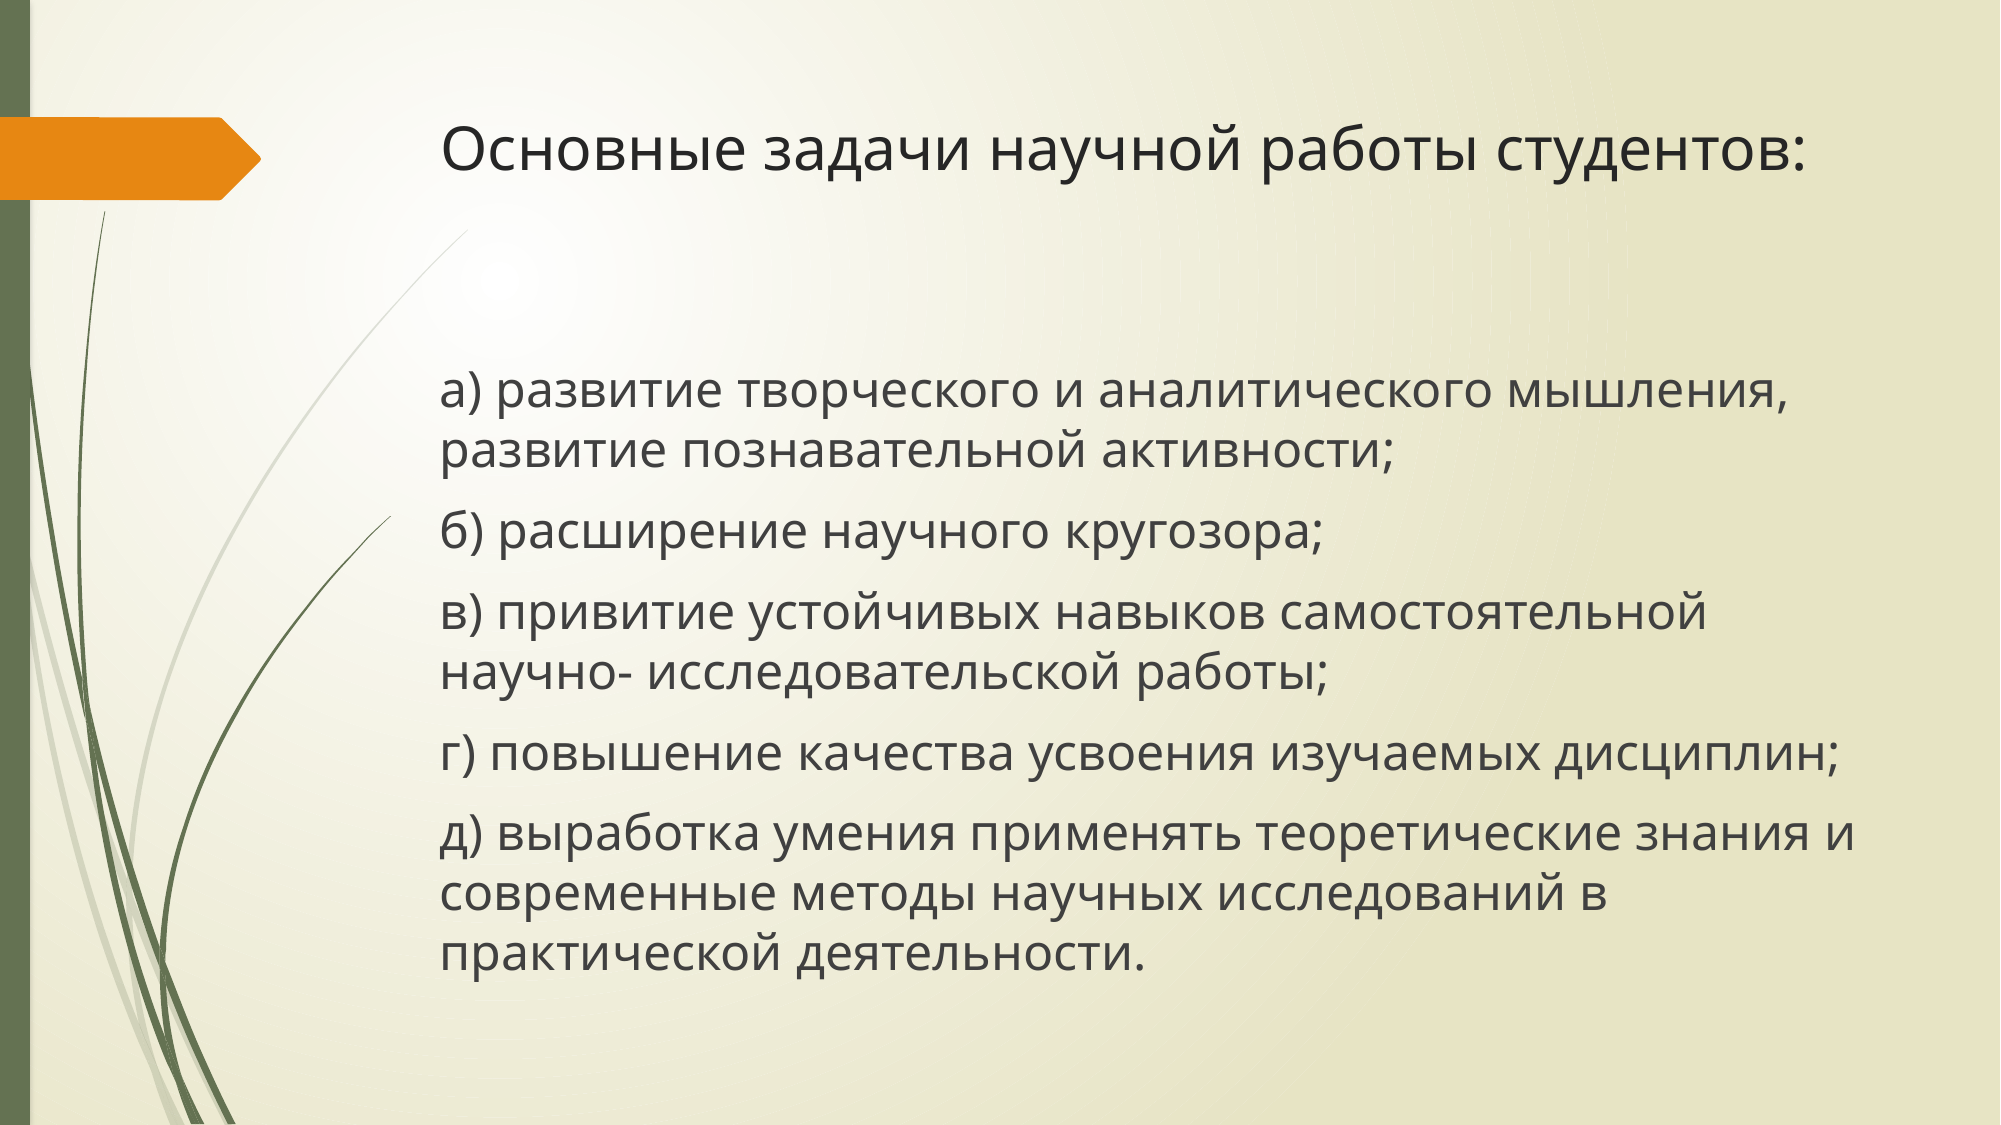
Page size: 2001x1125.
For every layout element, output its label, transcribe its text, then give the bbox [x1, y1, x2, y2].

title Основные задачи научной работы студентов: [425, 102, 1888, 313]
list а) развитие творческого и аналитического мышления, развитие познавательной активности; б) расширение научного кругозора; в) привитие устойчивых навыков самостоятельной научно- исследовательской работы; г) повышение качества усвоения изучаемых дисциплин; д) выработка умения применять теоретические знания и современные методы научных исследований в практической деятельности. [424, 350, 1888, 1053]
